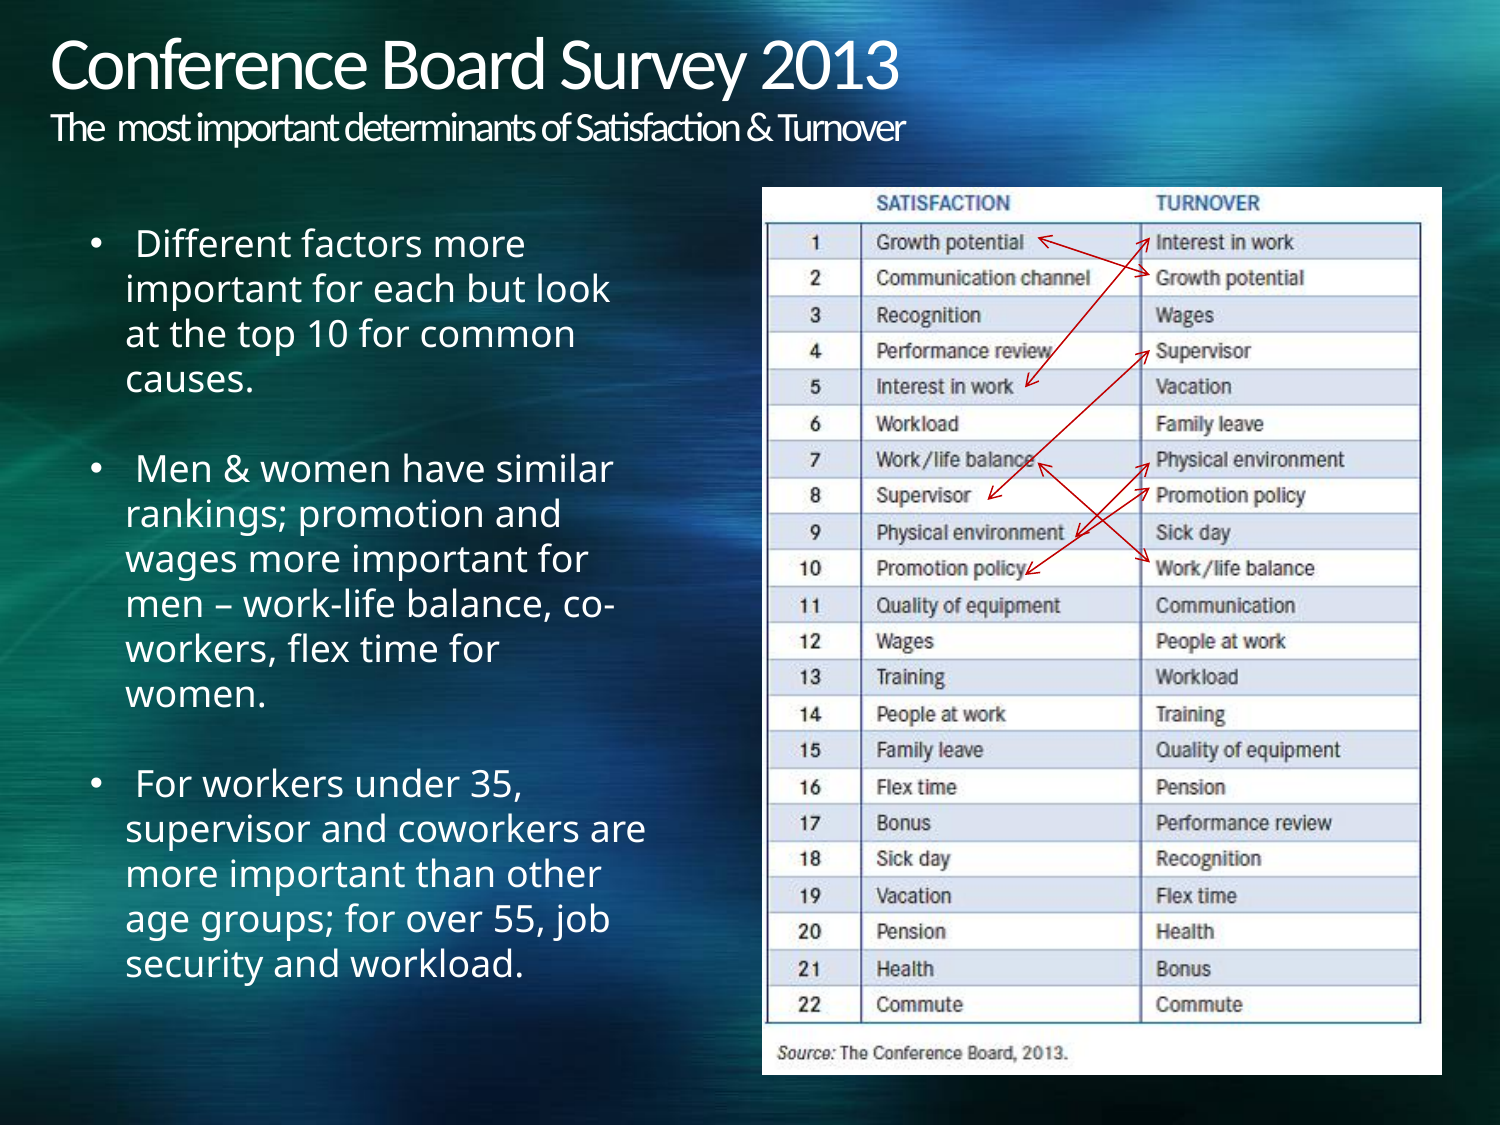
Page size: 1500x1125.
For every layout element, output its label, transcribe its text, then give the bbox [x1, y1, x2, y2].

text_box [987, 349, 1151, 501]
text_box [1024, 487, 1151, 576]
title Conference Board Survey 2013 The most important determinants of Satisfaction & Turnover [50, 24, 1425, 153]
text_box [1037, 237, 1151, 276]
picture [0, 0, 1500, 1125]
text_box Different factors more important for each but look at the top 10 for common causes. Men & women have similar rankings; promotion and wages more important for men – work-life balance, co-workers, flex time for women. For workers under 35, supervisor and coworkers are more important than other age groups; for over 55, job security and workload. [74, 212, 663, 993]
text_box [1037, 462, 1151, 563]
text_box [1024, 237, 1151, 349]
